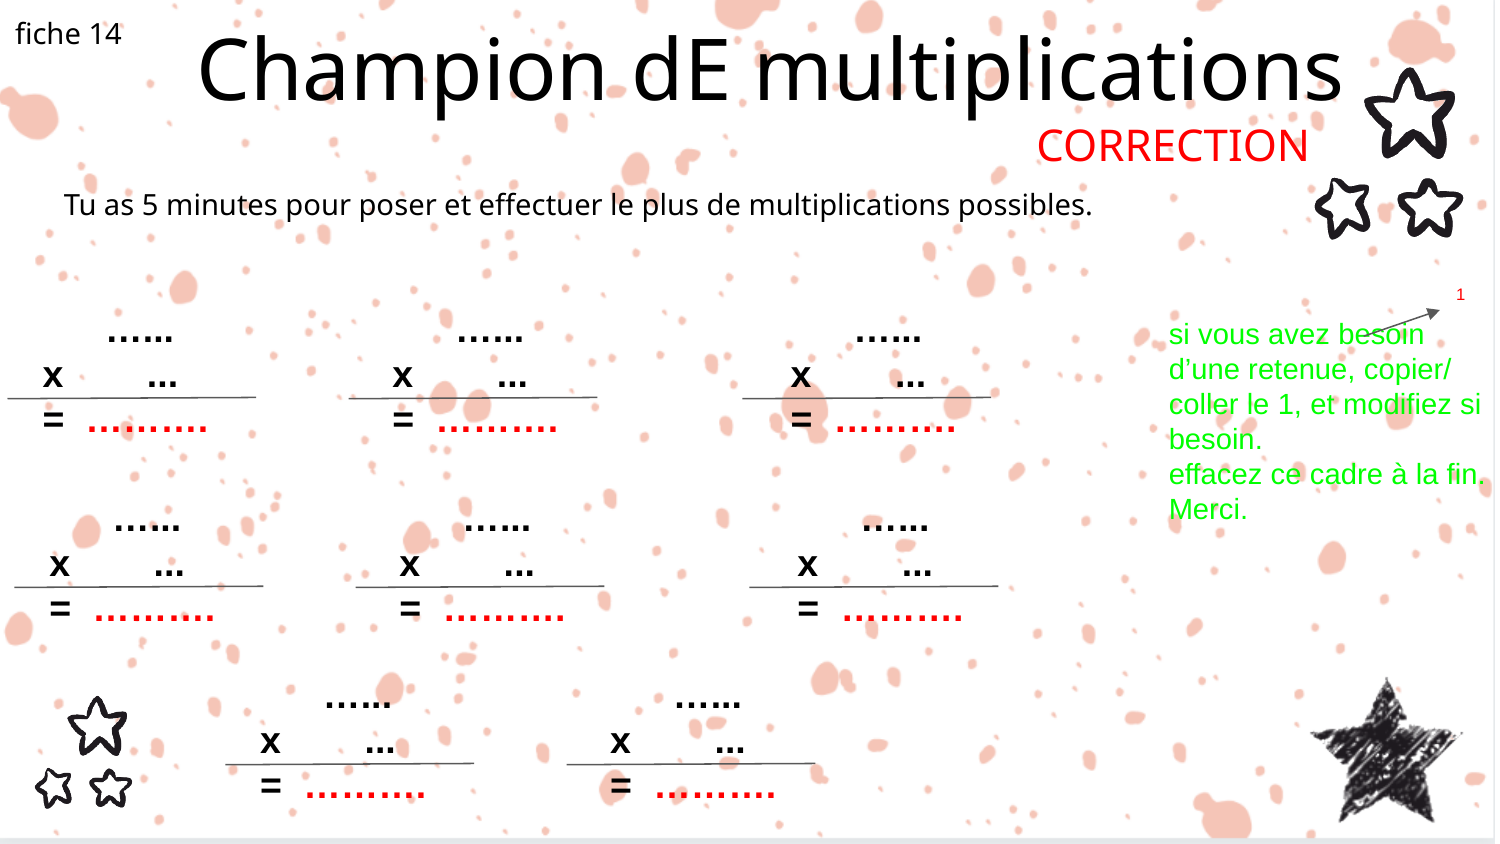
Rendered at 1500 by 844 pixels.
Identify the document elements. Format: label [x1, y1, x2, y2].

picture [0, 0, 1496, 844]
text_box [1363, 309, 1441, 337]
